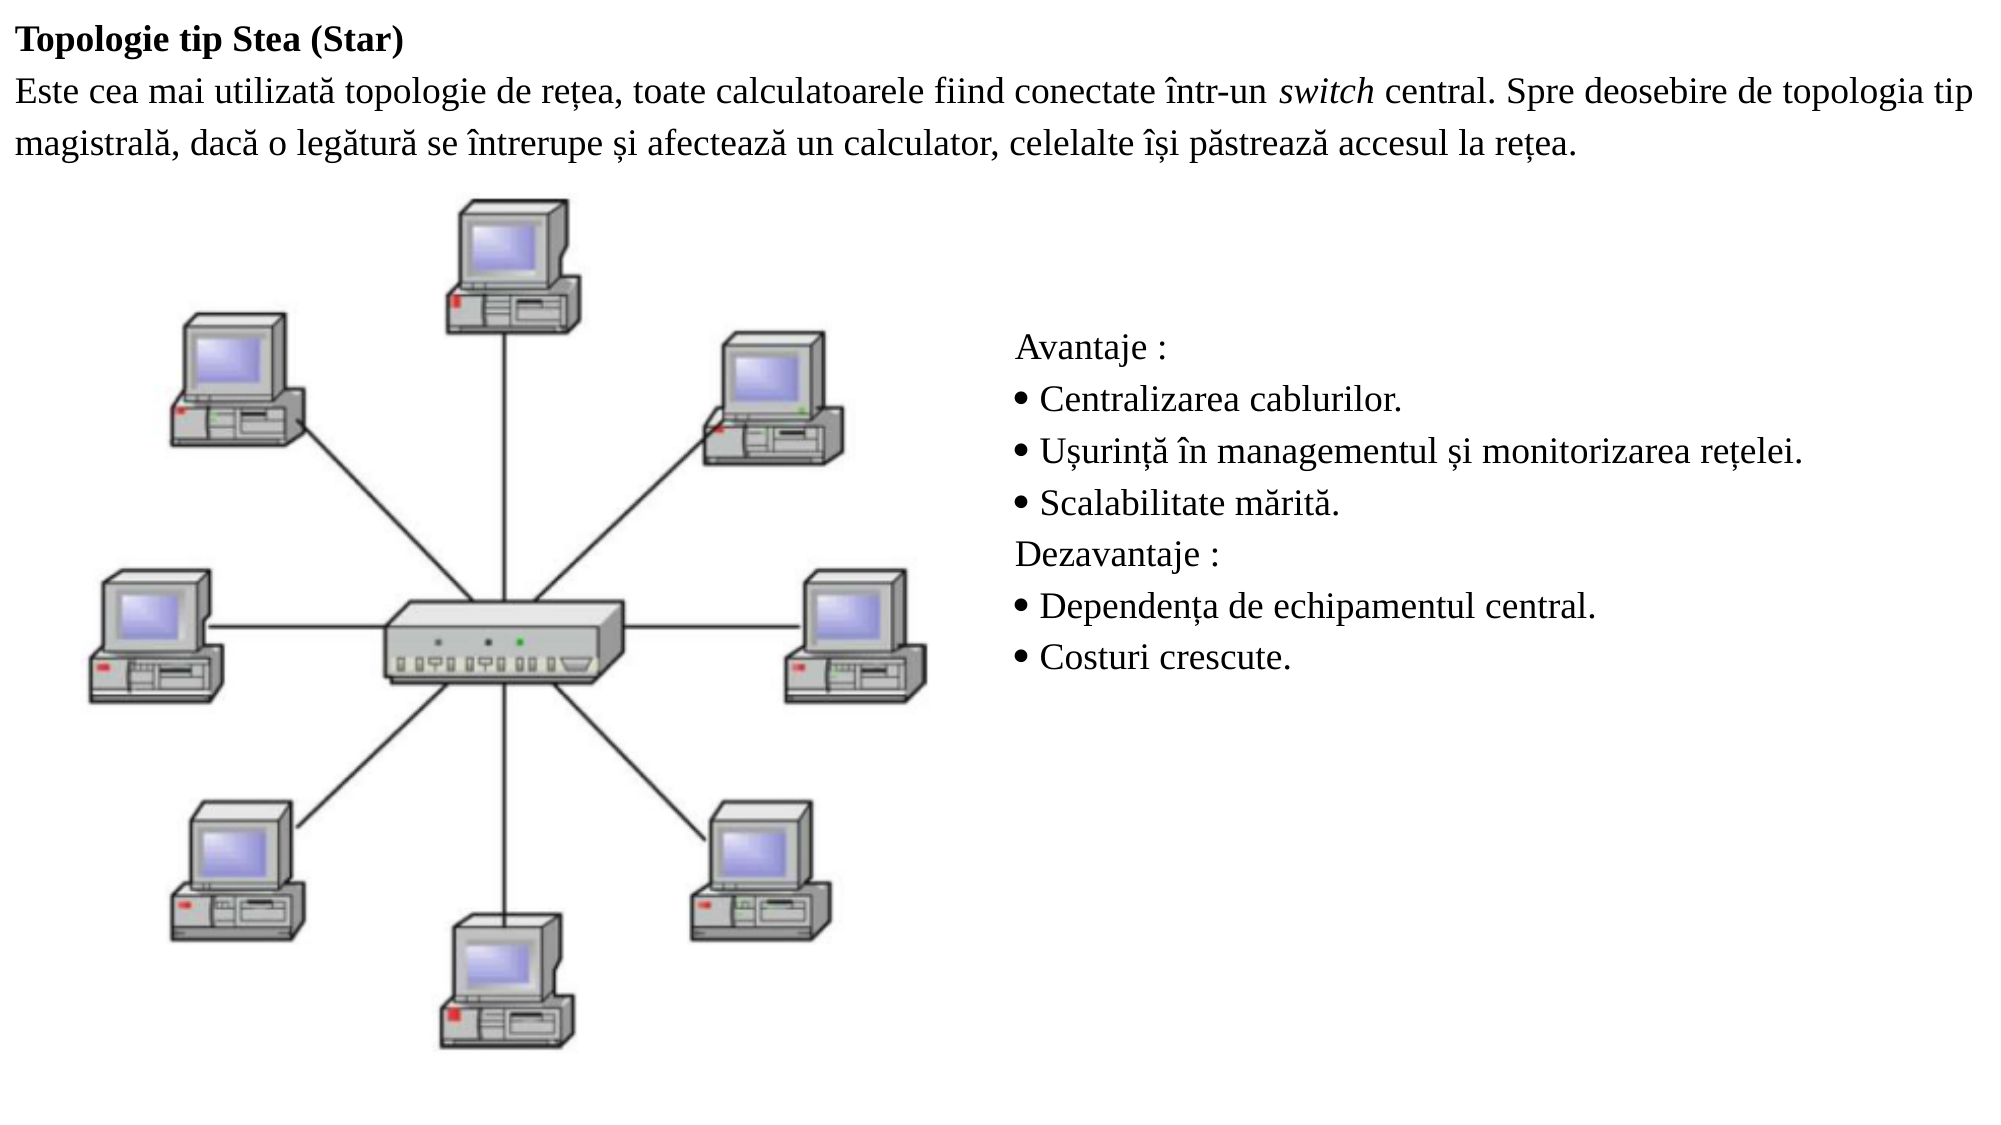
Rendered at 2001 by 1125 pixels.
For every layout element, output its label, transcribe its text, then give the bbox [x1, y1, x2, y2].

text_box Avantaje :  Centralizarea cablurilor.  Ușurință în managementul și monitorizarea rețelei.  Scalabilitate mărită. Dezavantaje :  Dependența de echipamentul central.  Costuri crescute. [999, 308, 2000, 685]
picture [10, 171, 954, 1065]
text_box Topologie tip Stea (Star) Este cea mai utilizată topologie de rețea, toate calculatoarele fiind conectate într-un switch central. Spre deosebire de topologia tip magistrală, dacă o legătură se întrerupe și afectează un calculator, celelalte își păstrează accesul la rețea. [0, 0, 2000, 170]
